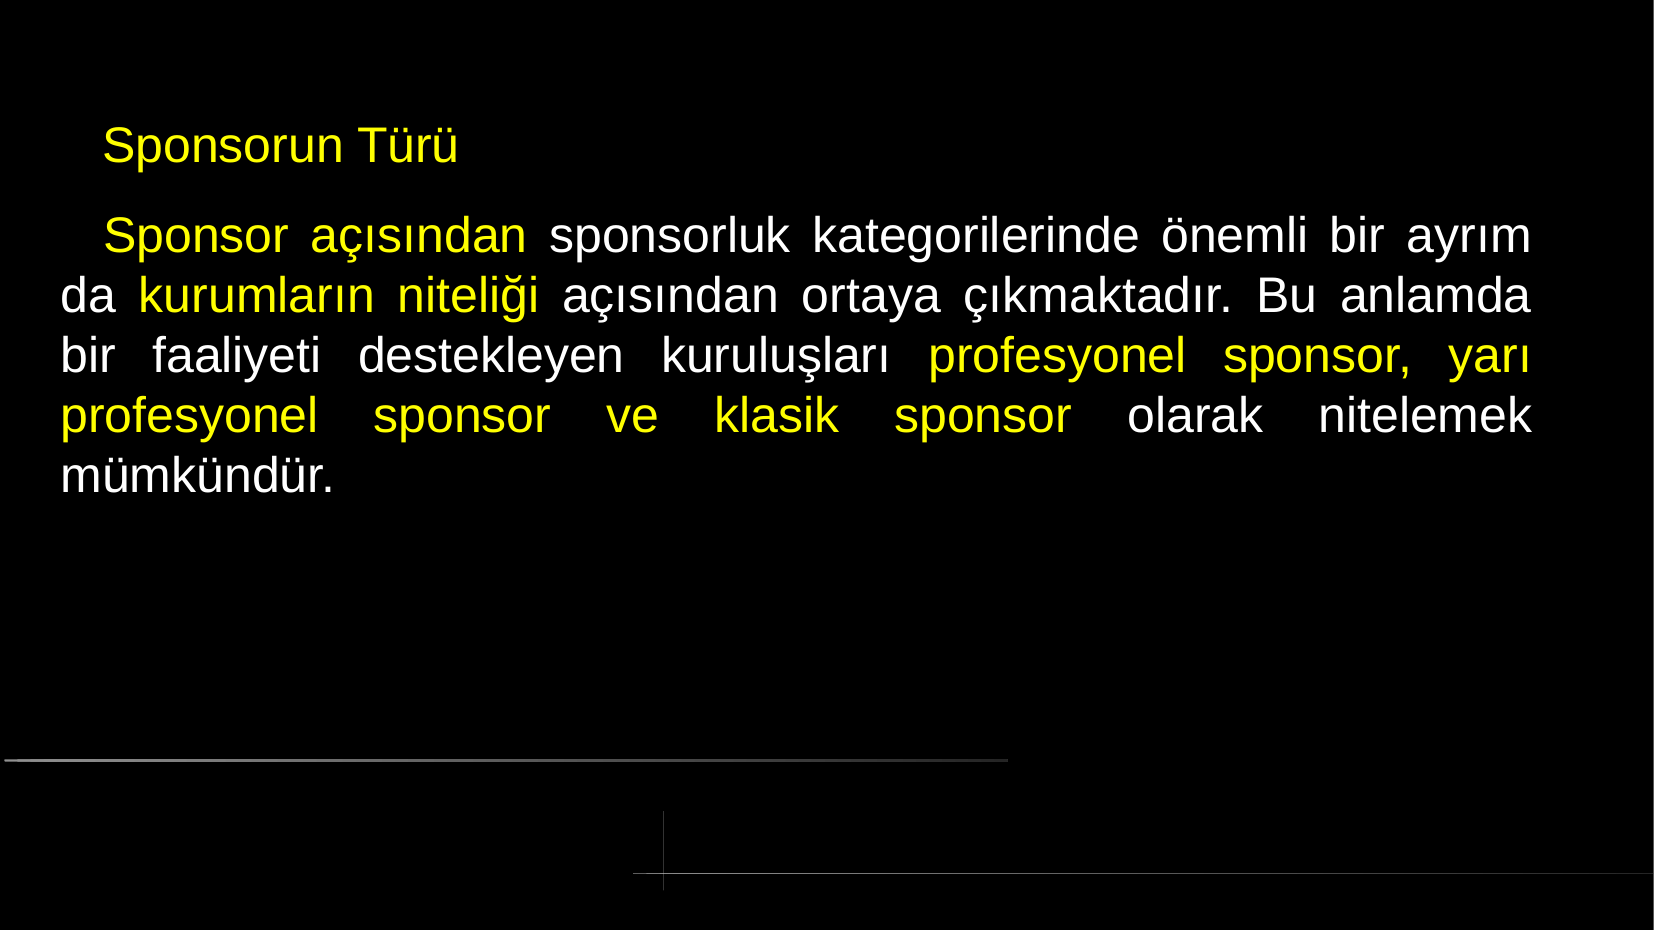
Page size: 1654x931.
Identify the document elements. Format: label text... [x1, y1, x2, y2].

list Sponsorun Türü Sponsor açısından sponsorluk kategorilerinde önemli bir ayrım da kurumların niteliği açısından ortaya çıkmaktadır. Bu anlamda bir faaliyeti destekleyen kuruluşları profesyonel sponsor, yarı profesyonel sponsor ve klasik sponsor olarak nitelemek mümkündür. [60, 22, 1533, 866]
